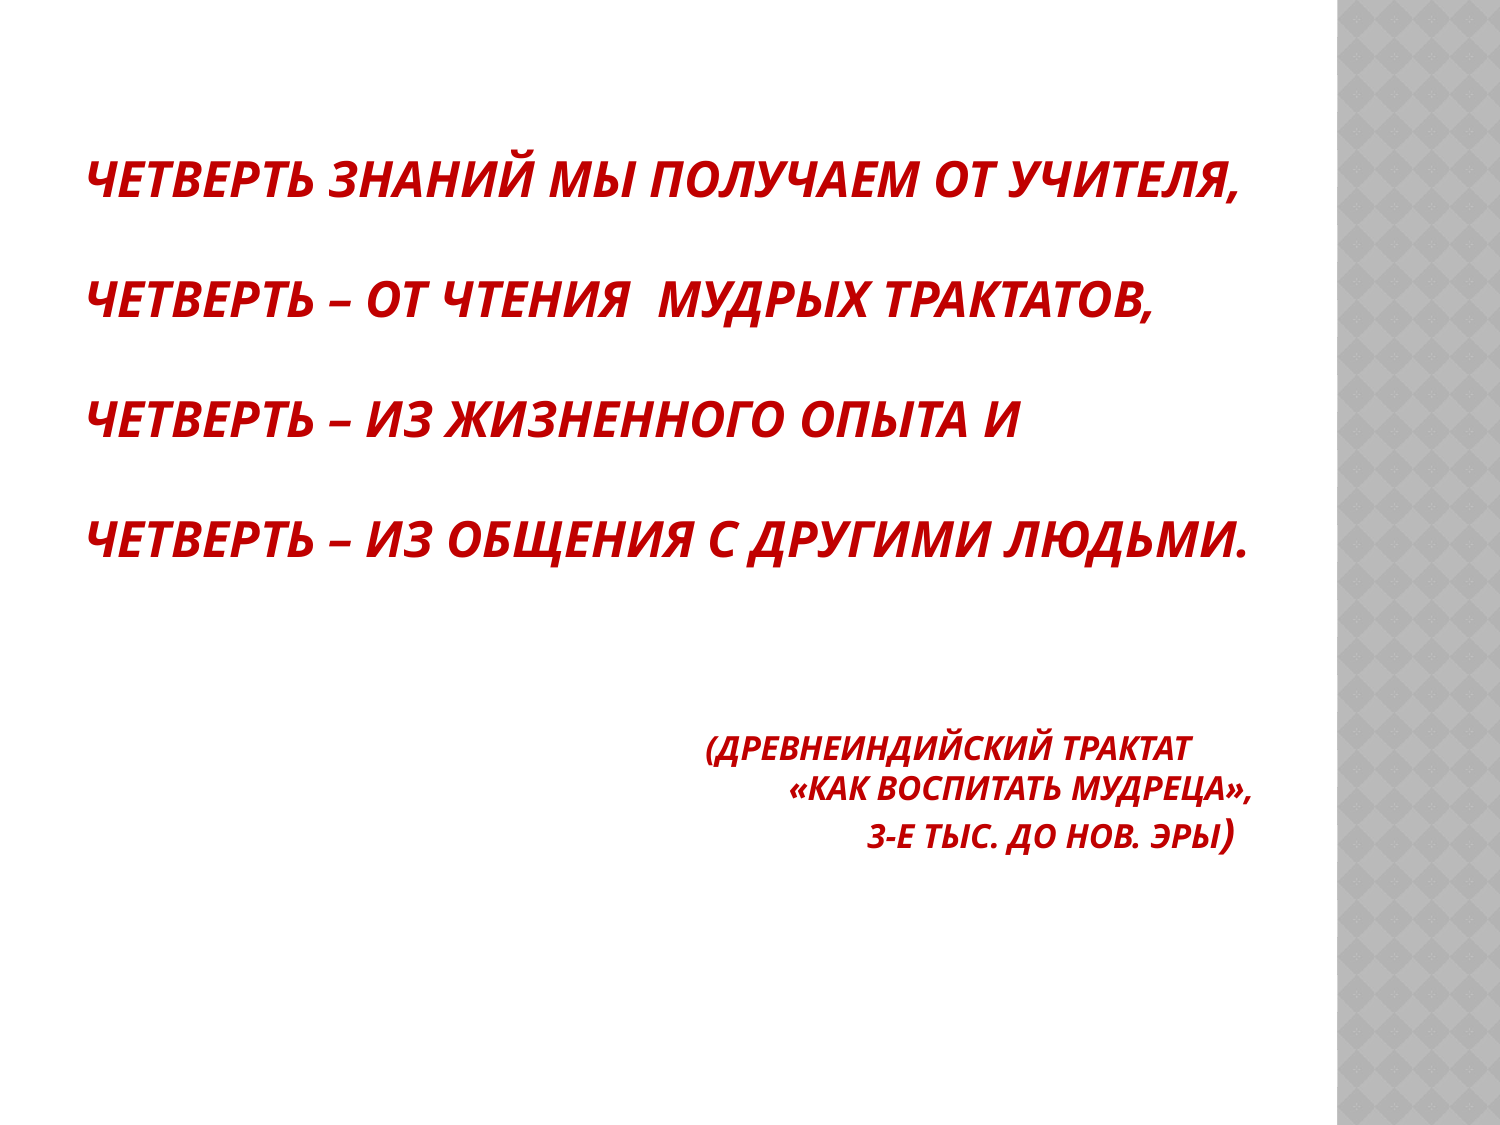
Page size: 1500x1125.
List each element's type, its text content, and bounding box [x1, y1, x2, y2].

title Четверть знаний мы получаем от Учителя, Четверть – от чтения мудрых трактатов, Четверть – из жизненного опыта и Четверть – из общения с другими людьми. (древнеиндийский трактат «Как воспитать мудреца», 3-е тыс. до нов. эры)​ [76, 42, 1306, 917]
